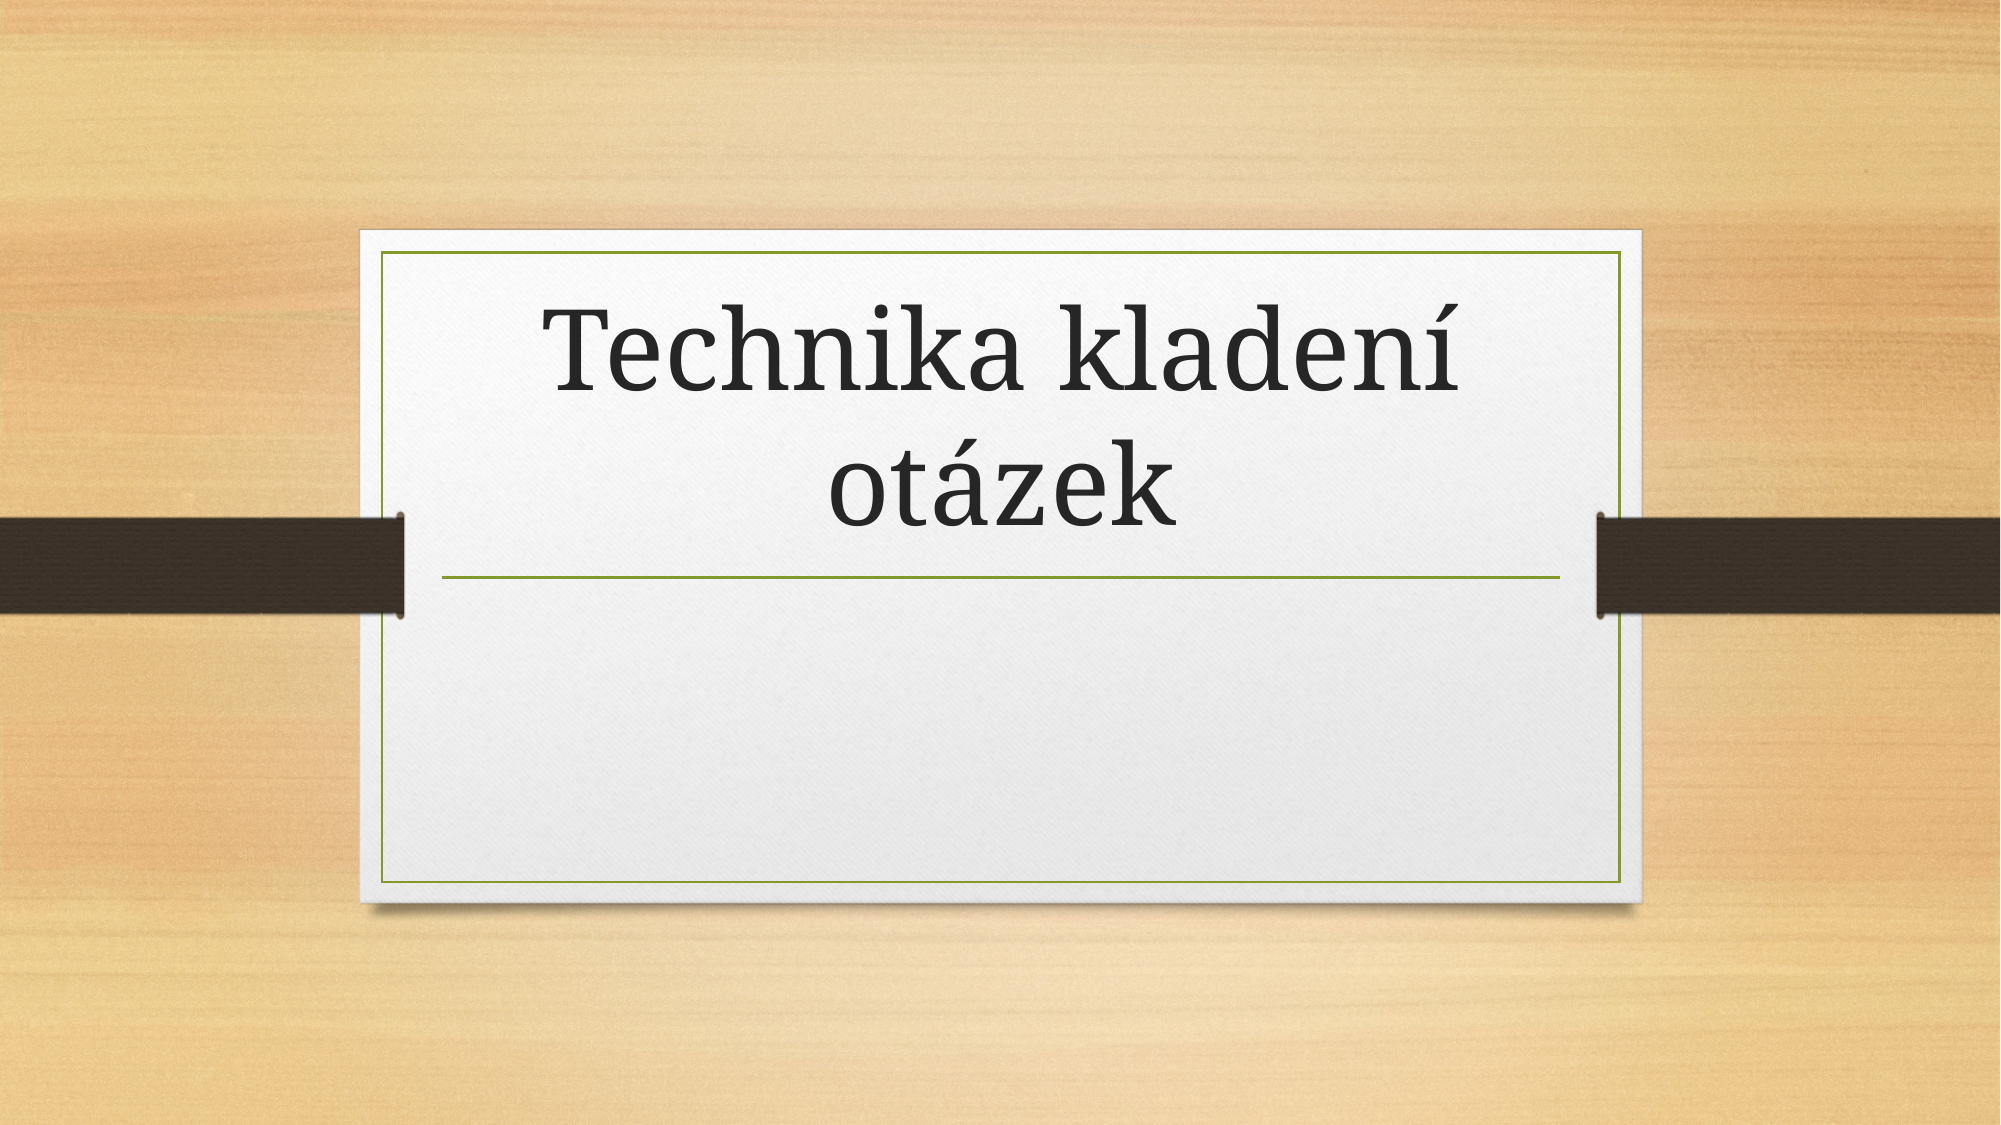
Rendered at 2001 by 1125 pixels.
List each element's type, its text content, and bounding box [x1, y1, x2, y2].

picture [0, 0, 2001, 1125]
title Technika kladení otázek [441, 306, 1560, 556]
